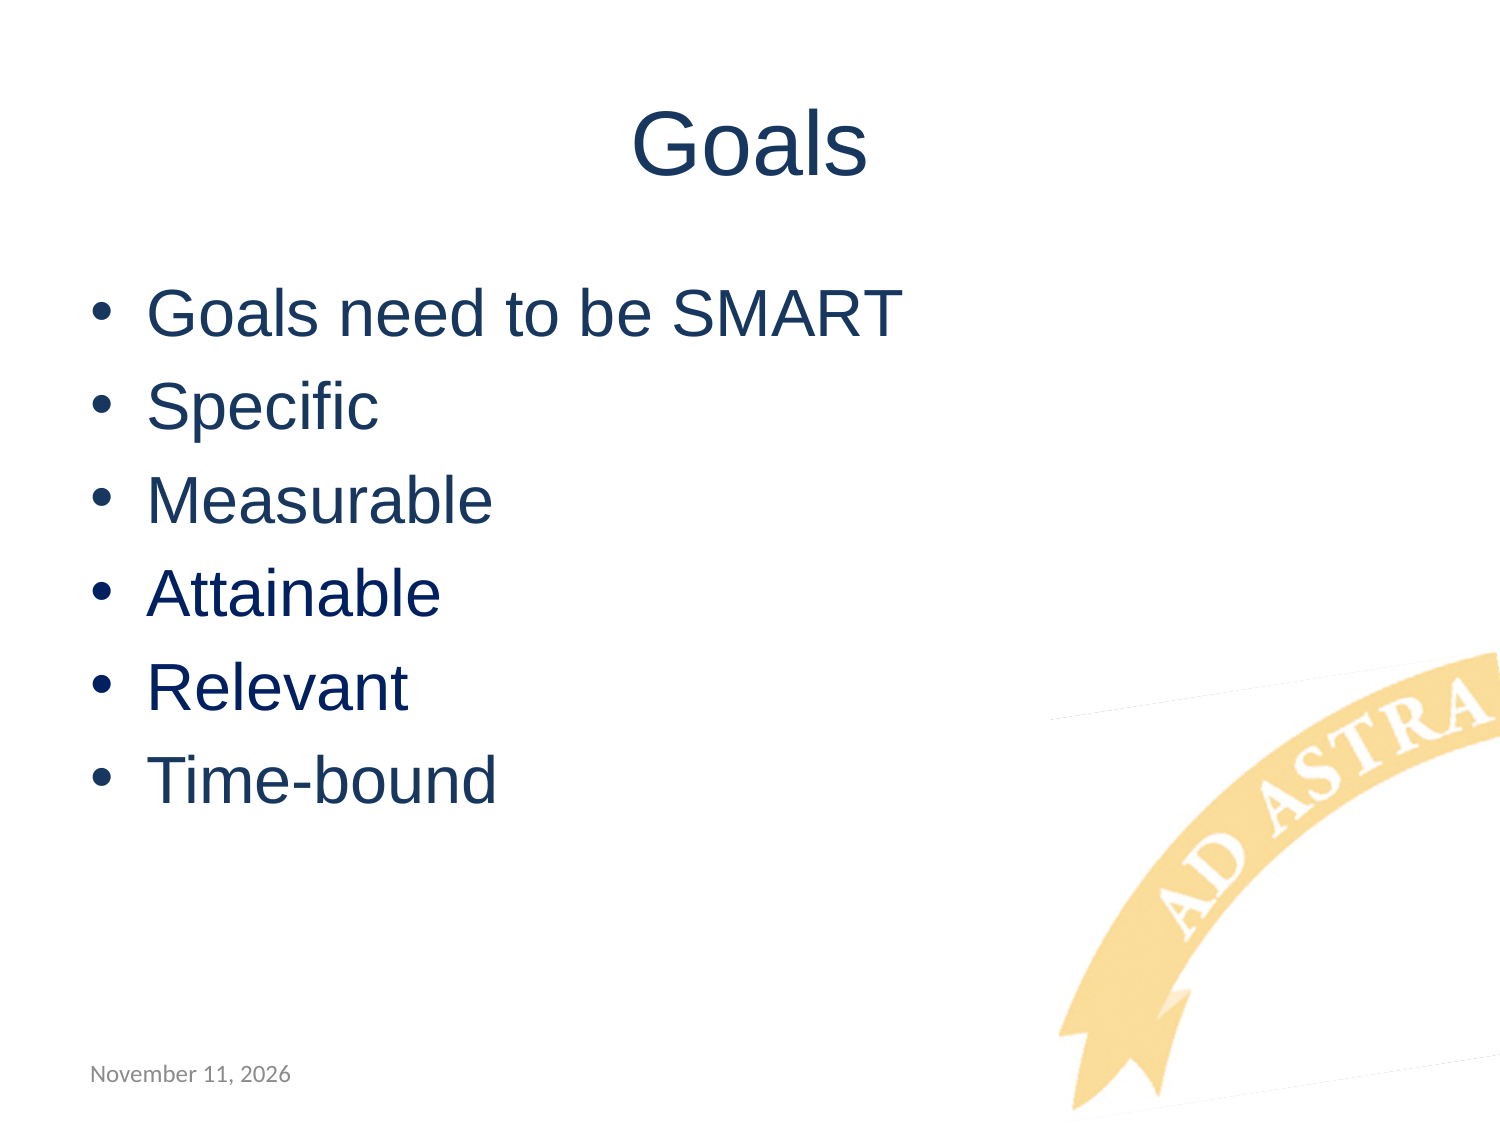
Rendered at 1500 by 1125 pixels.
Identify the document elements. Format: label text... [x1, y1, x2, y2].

picture [1050, 650, 1500, 1125]
title Goals [75, 45, 1425, 233]
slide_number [75, 1042, 425, 1103]
list Goals need to be SMART Specific Measurable Attainable Relevant Time-bound [75, 262, 1425, 1005]
